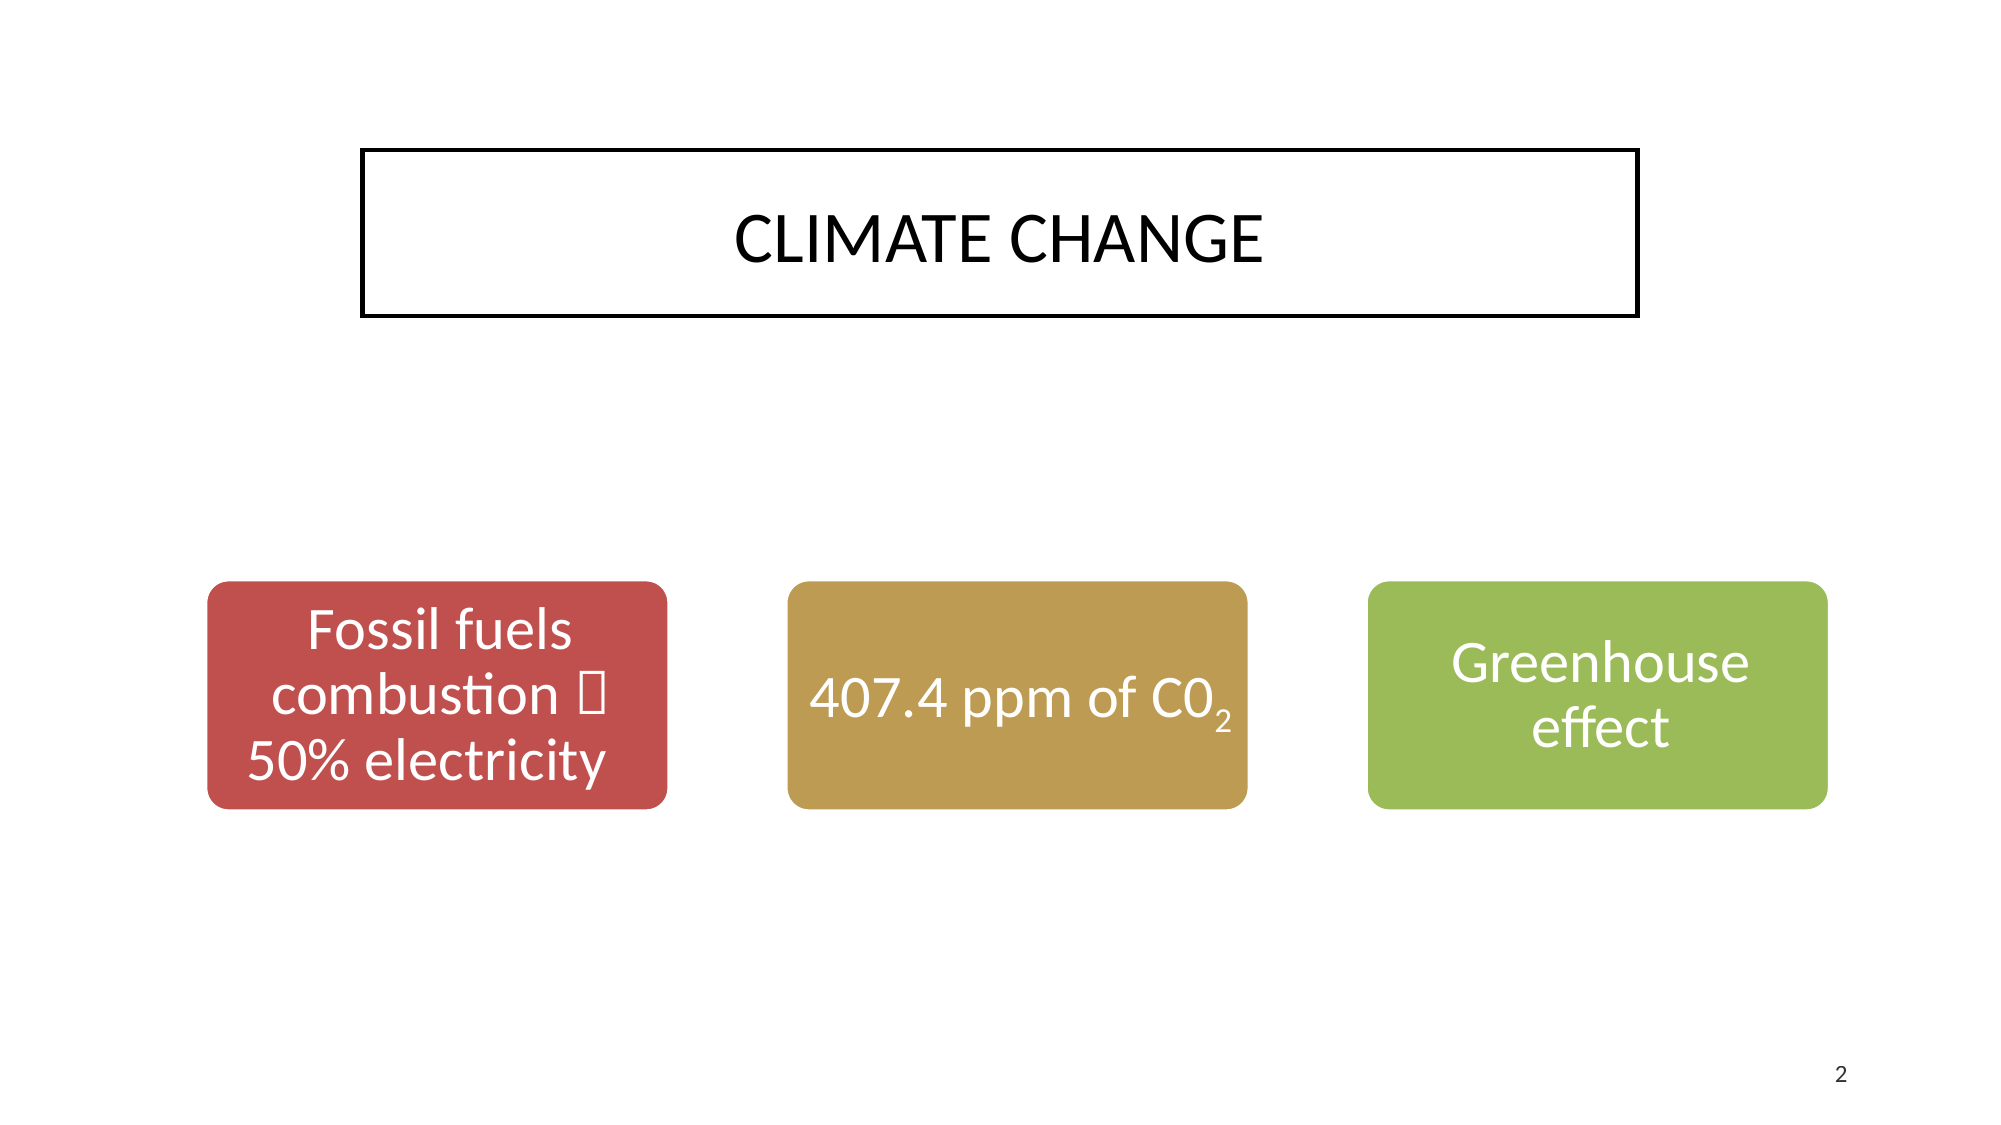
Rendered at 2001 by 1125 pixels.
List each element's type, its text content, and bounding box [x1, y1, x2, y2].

title CLIMATE CHANGE [362, 150, 1638, 317]
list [204, 391, 1831, 999]
slide_number 2 [1412, 1042, 1863, 1103]
